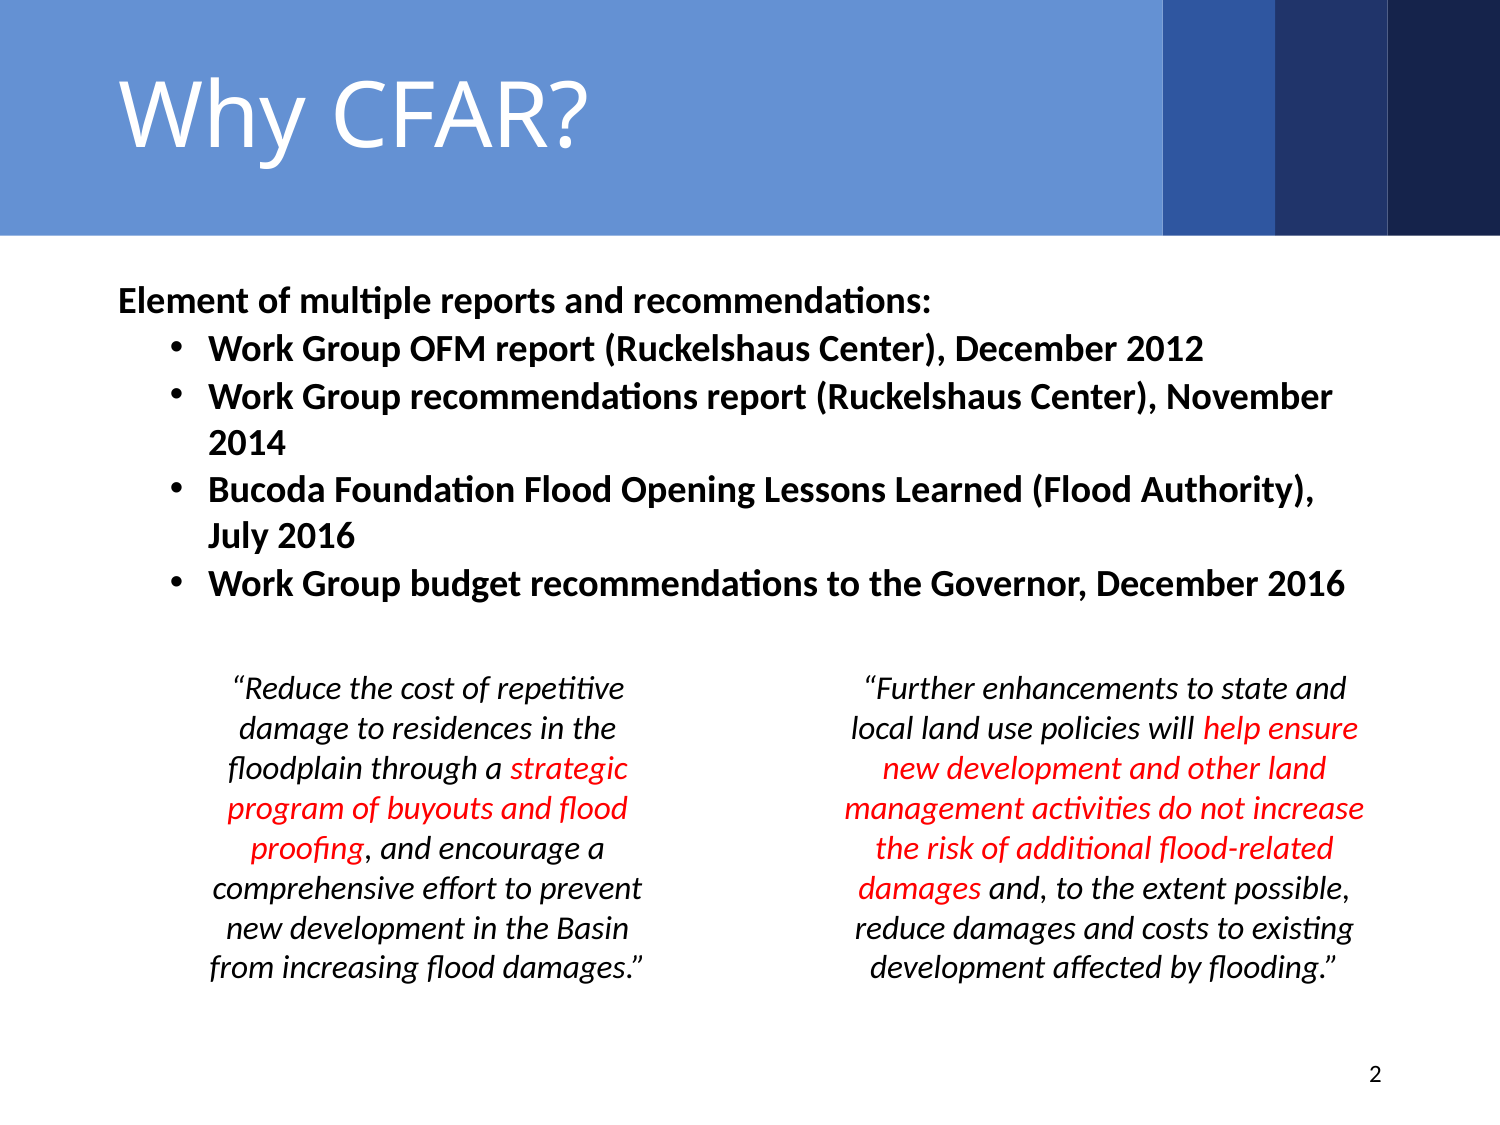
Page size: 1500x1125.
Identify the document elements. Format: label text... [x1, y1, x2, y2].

text_box “Reduce the cost of repetitive damage to residences in the floodplain through a strategic program of buyouts and flood proofing, and encourage a comprehensive effort to prevent new development in the Basin from increasing flood damages.” [176, 658, 680, 1038]
text_box “Further enhancements to state and local land use policies will help ensure new development and other land management activities do not increase the risk of additional flood-related damages and, to the extent possible, reduce damages and costs to existing development affected by flooding.” [823, 658, 1387, 1038]
title Why CFAR? [103, 0, 1397, 237]
slide_number 2 [1059, 1042, 1397, 1103]
list Element of multiple reports and recommendations: Work Group OFM report (Ruckelshaus Center), December 2012 Work Group recommendations report (Ruckelshaus Center), November 2014 Bucoda Foundation Flood Opening Lessons Learned (Flood Authority), July 2016 Work Group budget recommendations to the Governor, December 2016 [103, 267, 1397, 632]
